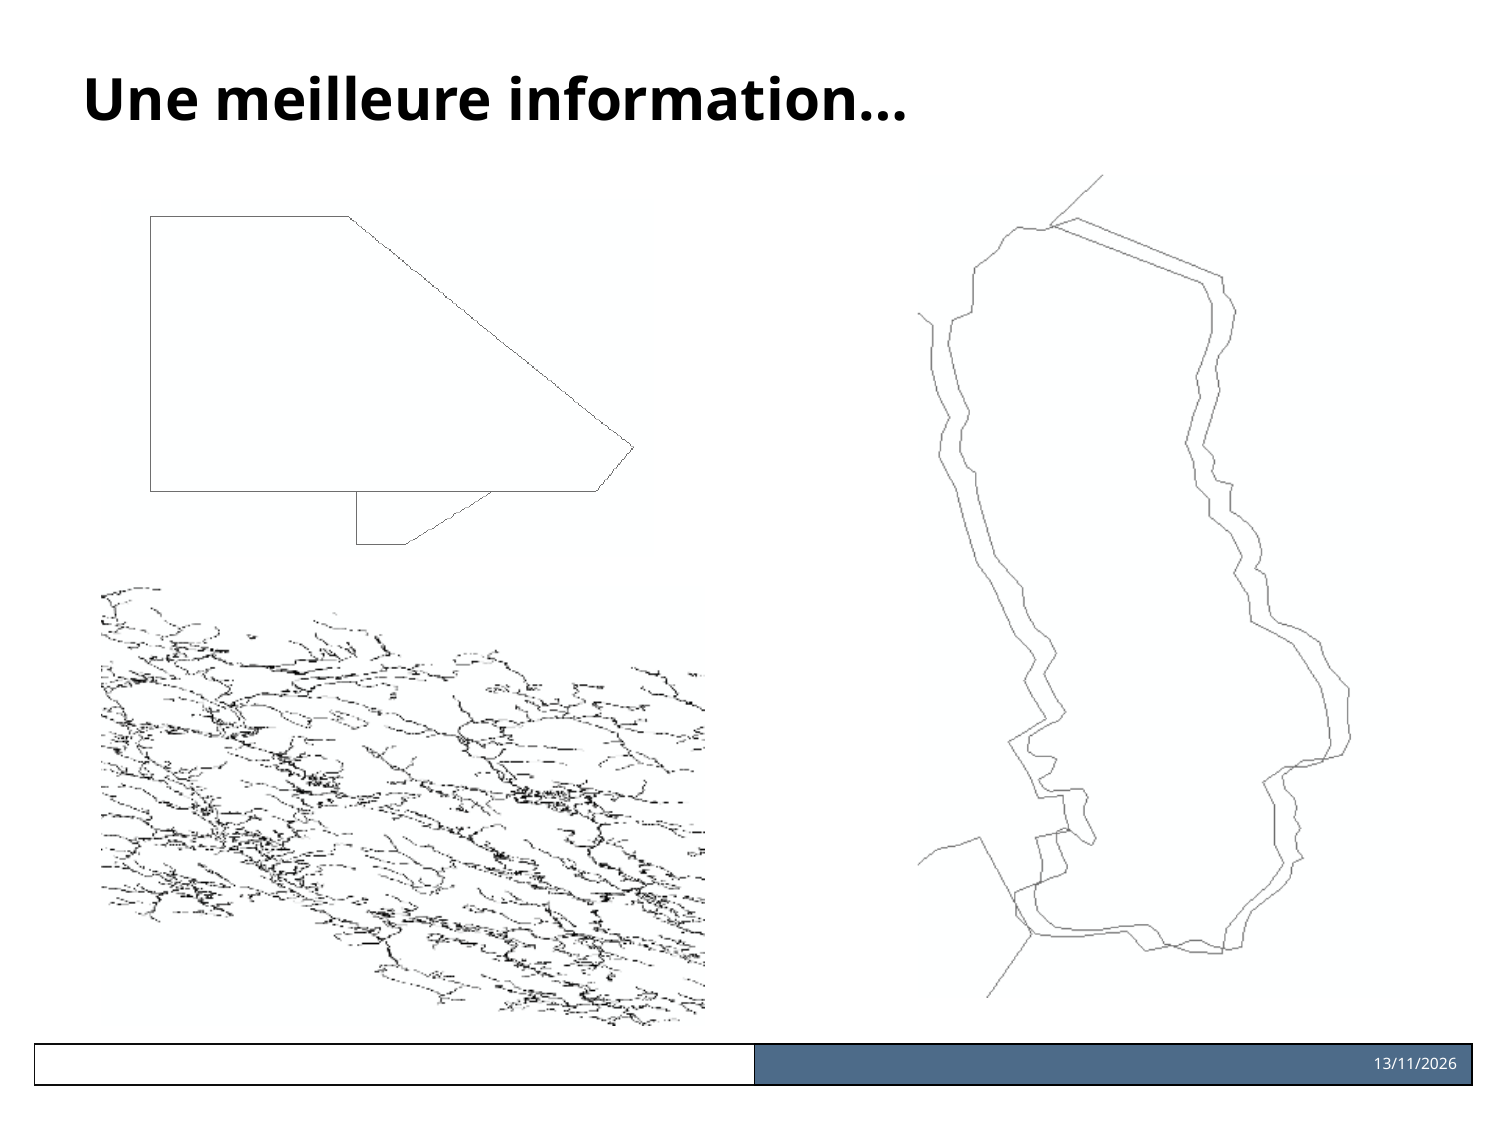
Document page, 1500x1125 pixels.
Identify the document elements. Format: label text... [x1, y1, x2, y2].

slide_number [755, 1043, 1473, 1086]
text_box Une meilleure information… [68, 63, 1500, 200]
picture [746, 176, 1500, 997]
picture [101, 586, 705, 1026]
picture [101, 199, 654, 557]
footer [34, 1043, 755, 1086]
